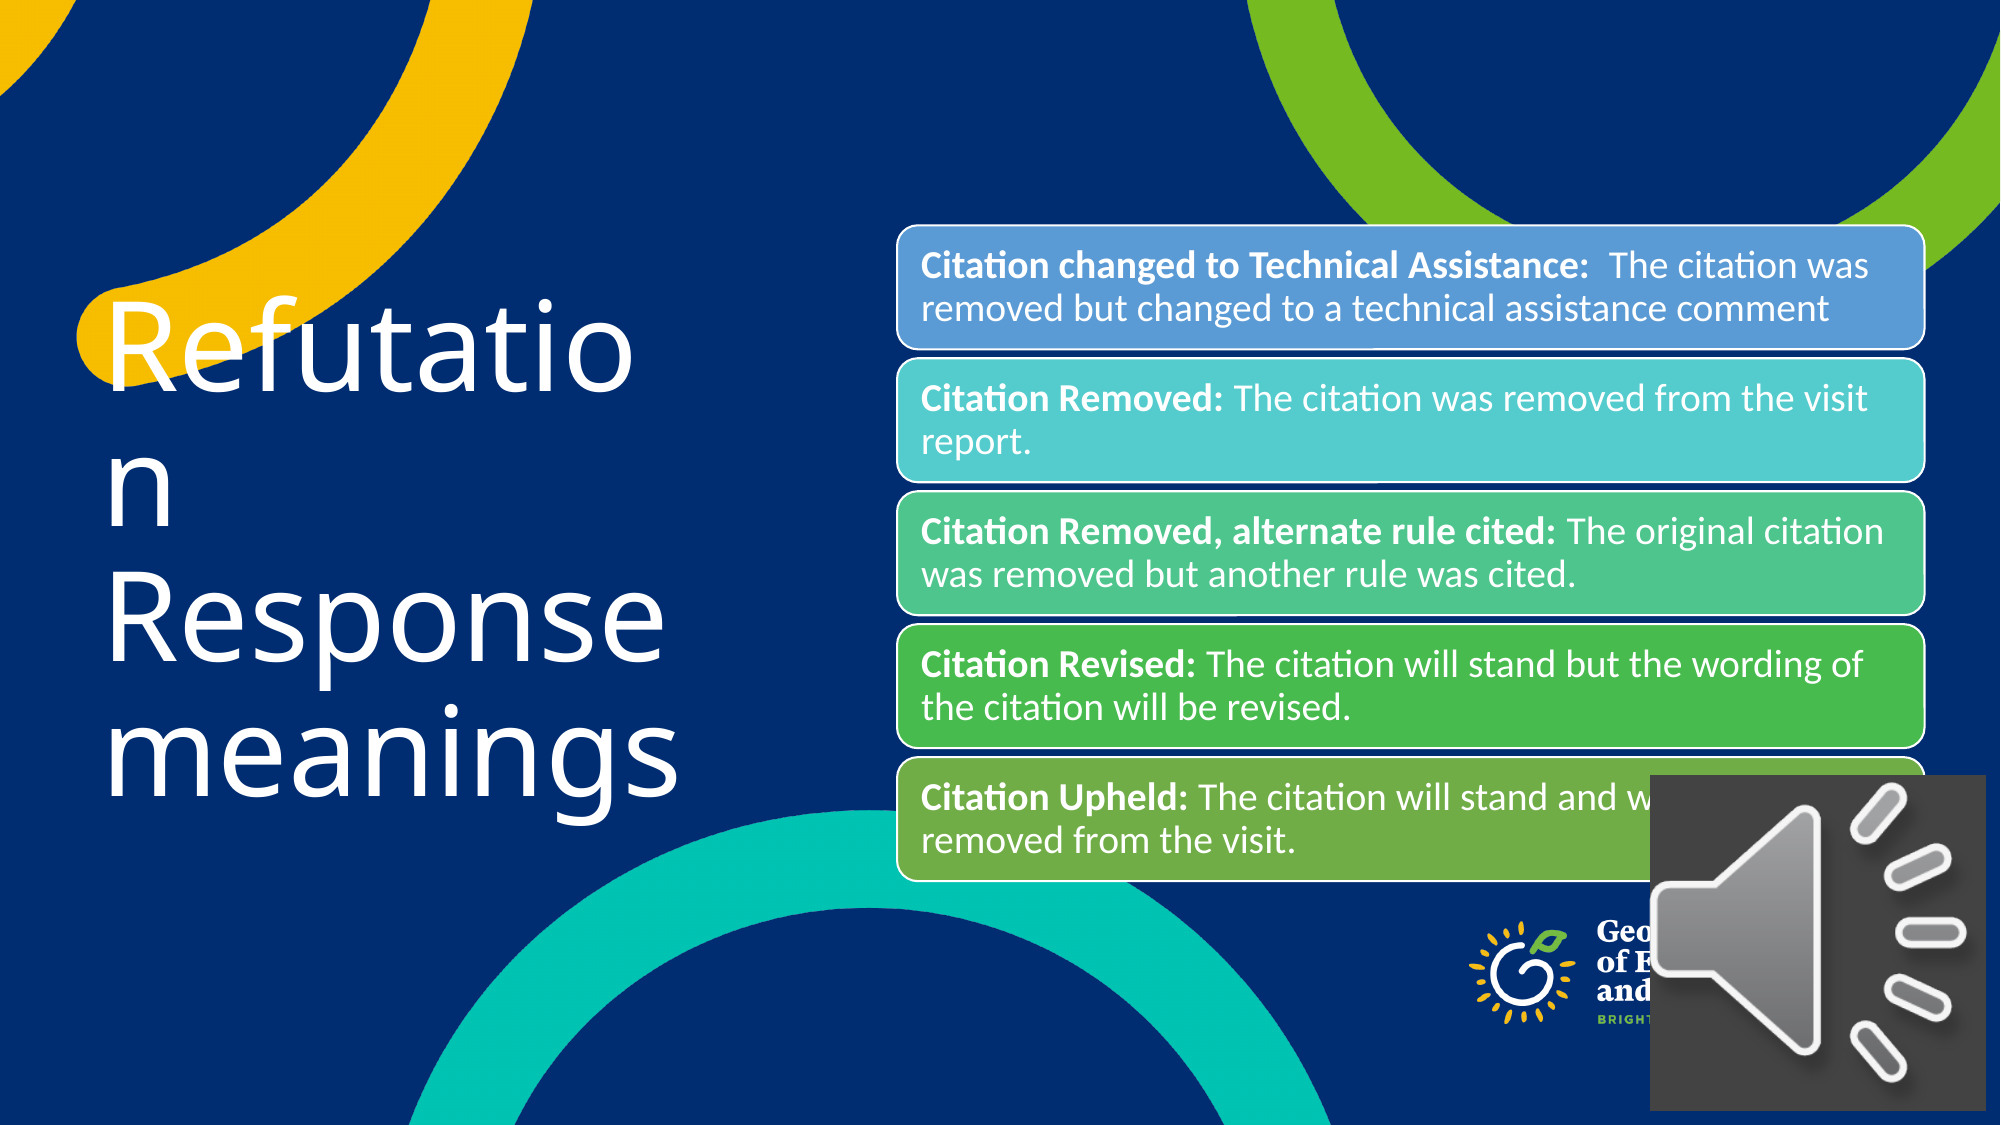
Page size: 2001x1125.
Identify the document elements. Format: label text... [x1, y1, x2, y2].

picture [1464, 773, 1987, 1112]
title Refutation Response meanings [86, 101, 711, 1005]
picture [1238, 0, 2001, 355]
picture [396, 794, 1340, 1125]
picture [0, 0, 544, 408]
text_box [897, 101, 1925, 1005]
